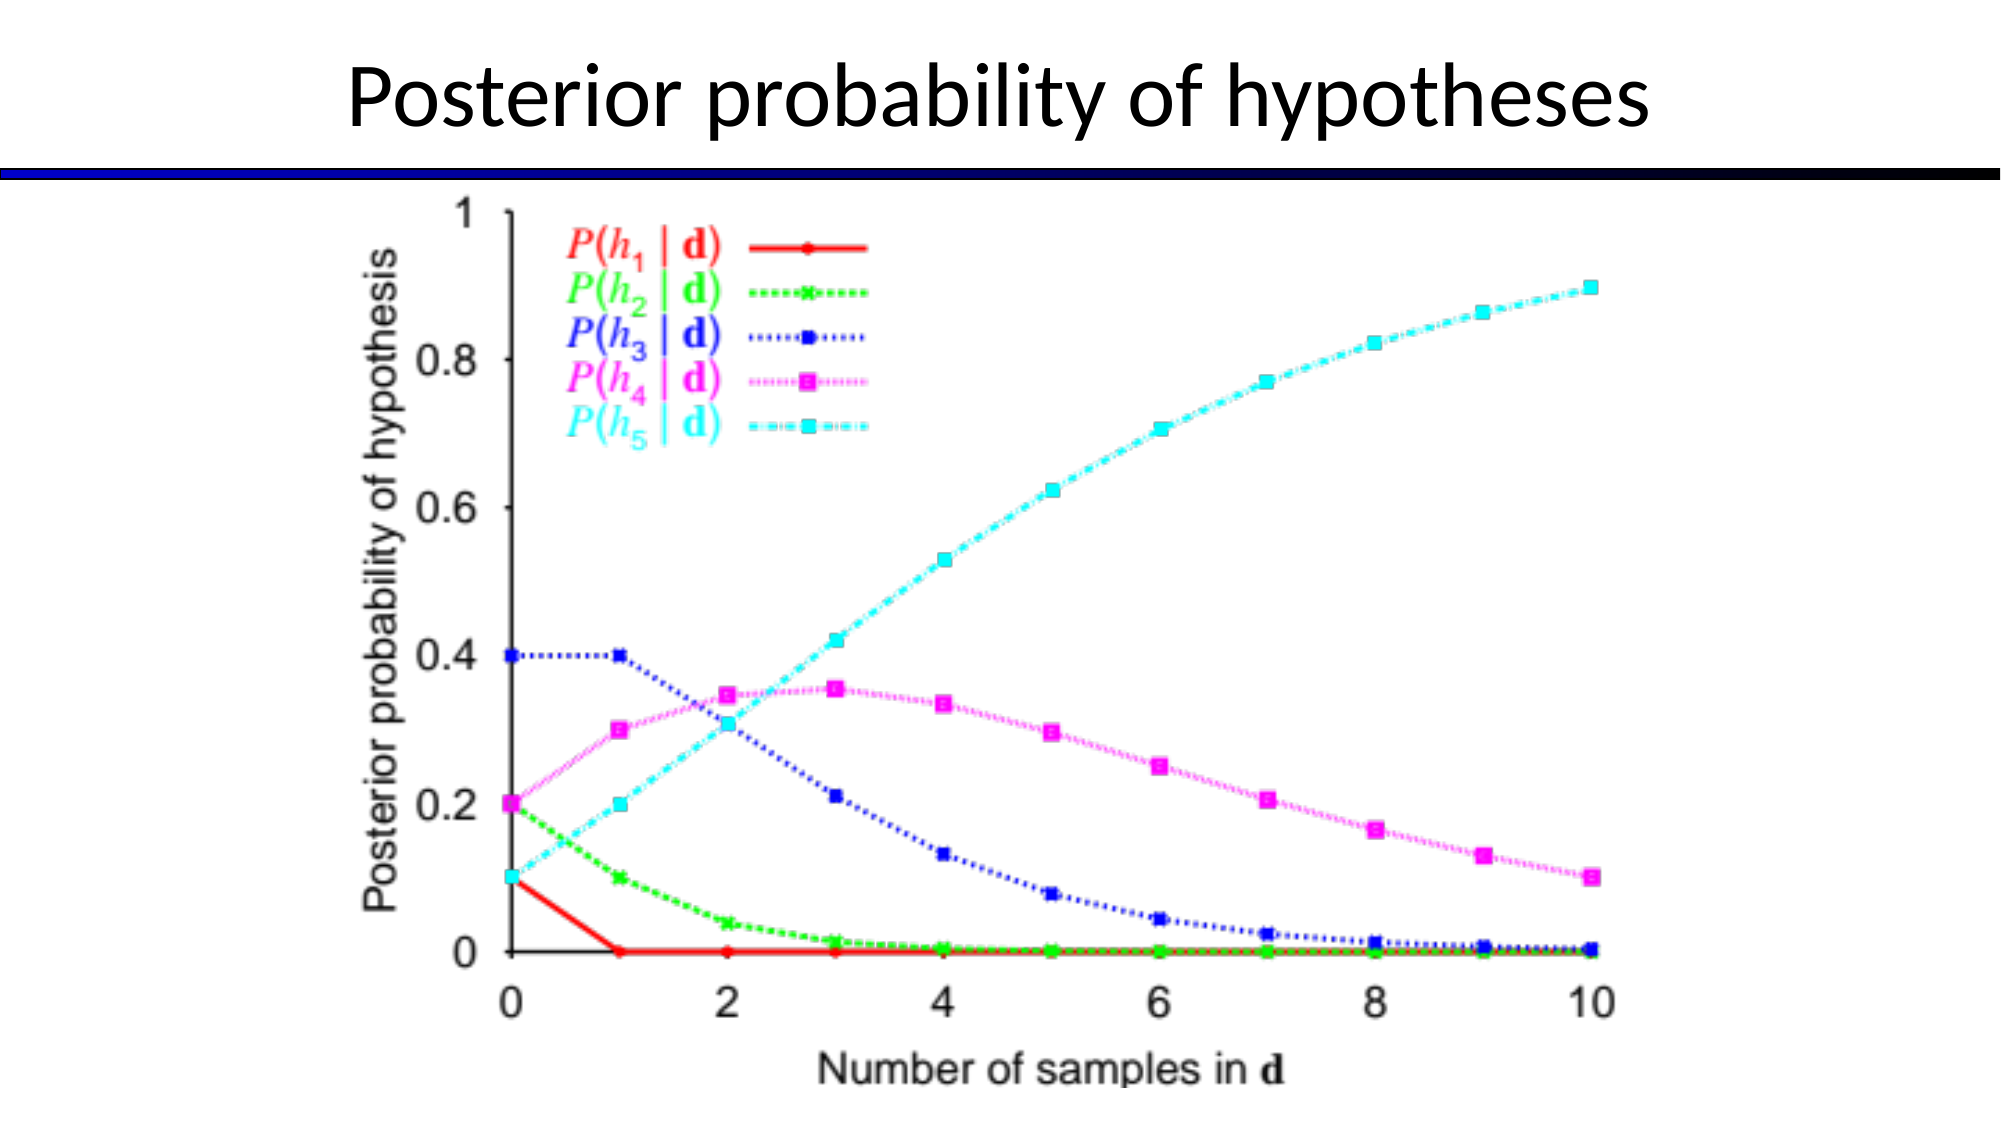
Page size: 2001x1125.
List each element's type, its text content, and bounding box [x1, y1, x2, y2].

title Posterior probability of hypotheses [0, 0, 2000, 184]
picture [337, 159, 1663, 1088]
